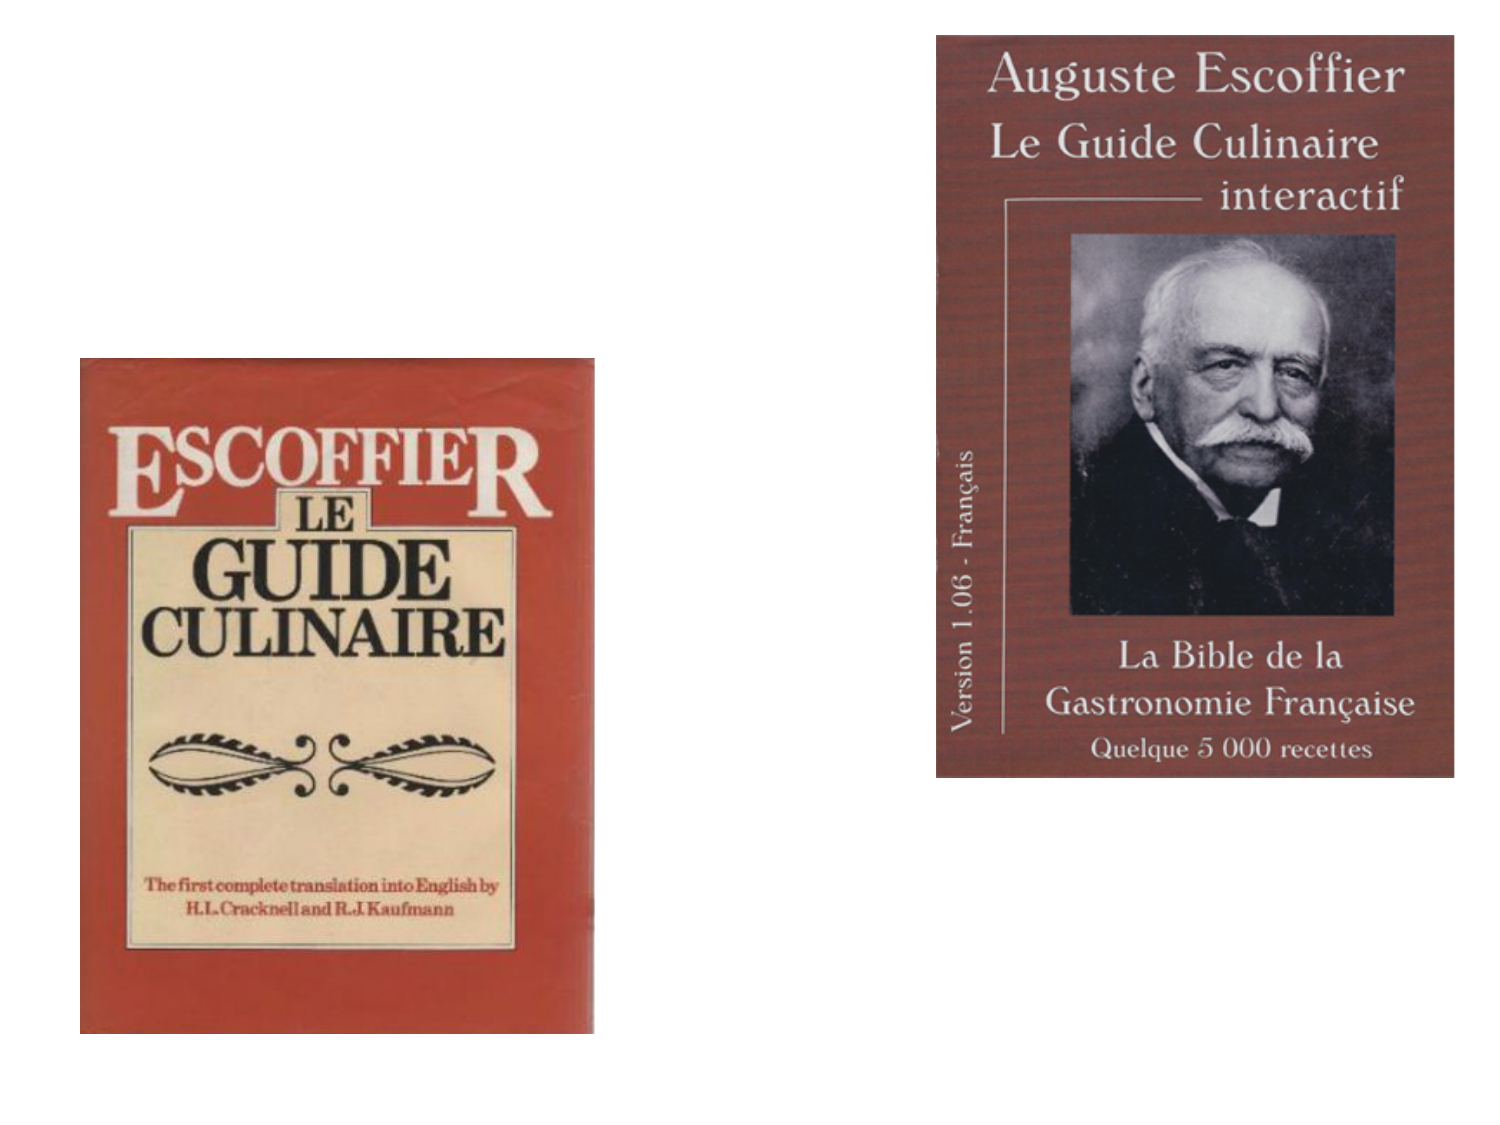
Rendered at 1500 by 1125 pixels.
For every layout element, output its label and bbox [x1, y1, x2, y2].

list [932, 34, 1455, 778]
picture [79, 357, 595, 1034]
